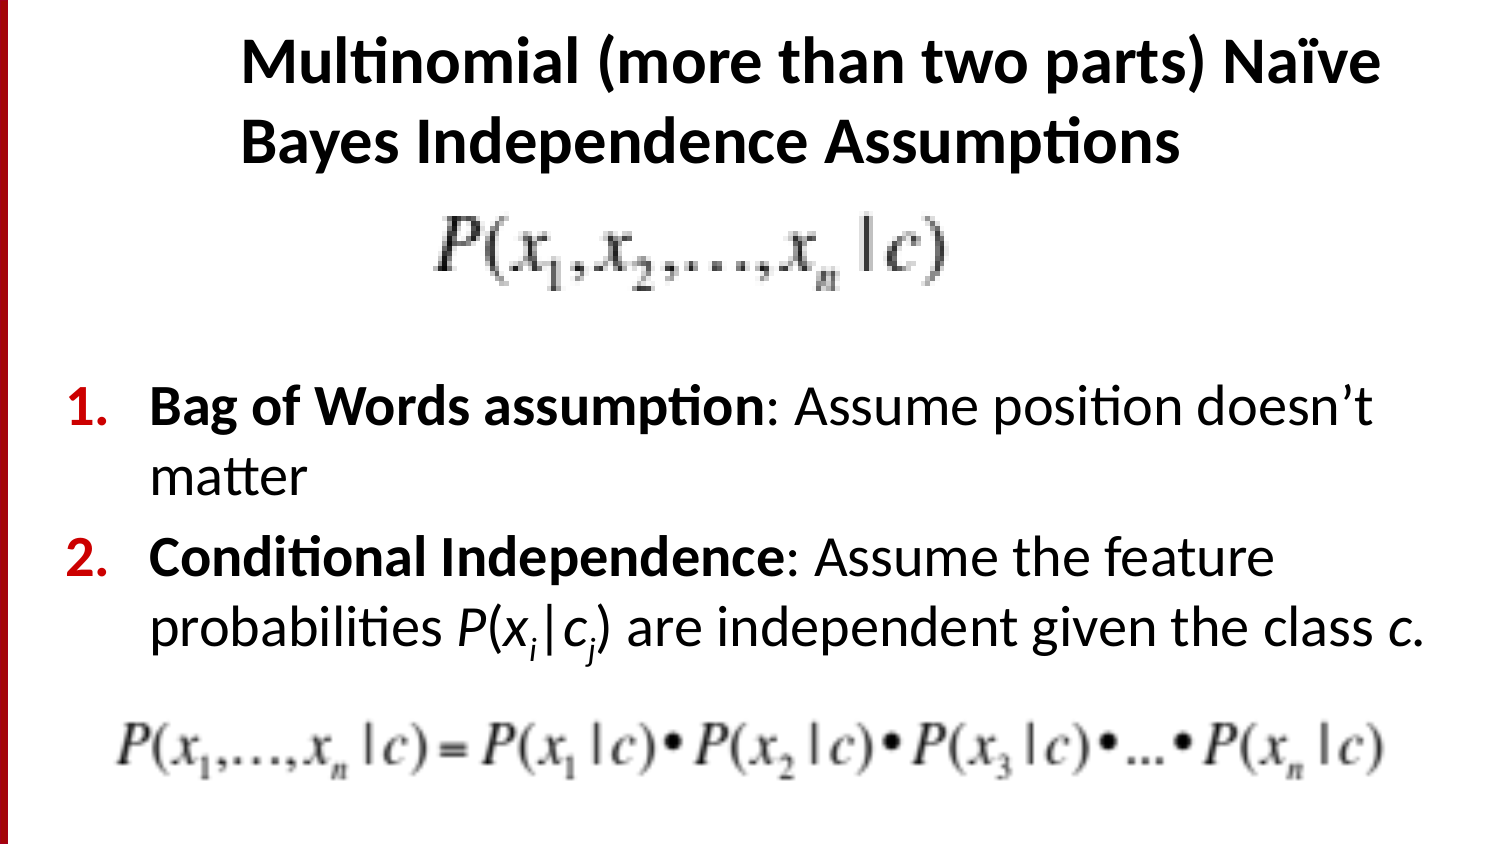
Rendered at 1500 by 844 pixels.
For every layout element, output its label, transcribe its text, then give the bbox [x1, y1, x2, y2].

list Bag of Words assumption: Assume position doesn’t matter Conditional Independence: Assume the feature probabilities P(xi|cj) are independent given the class c. [50, 359, 1475, 785]
title Multinomial (more than two parts) Naïve Bayes Independence Assumptions [225, 0, 1475, 185]
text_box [423, 196, 951, 302]
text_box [108, 709, 1393, 789]
